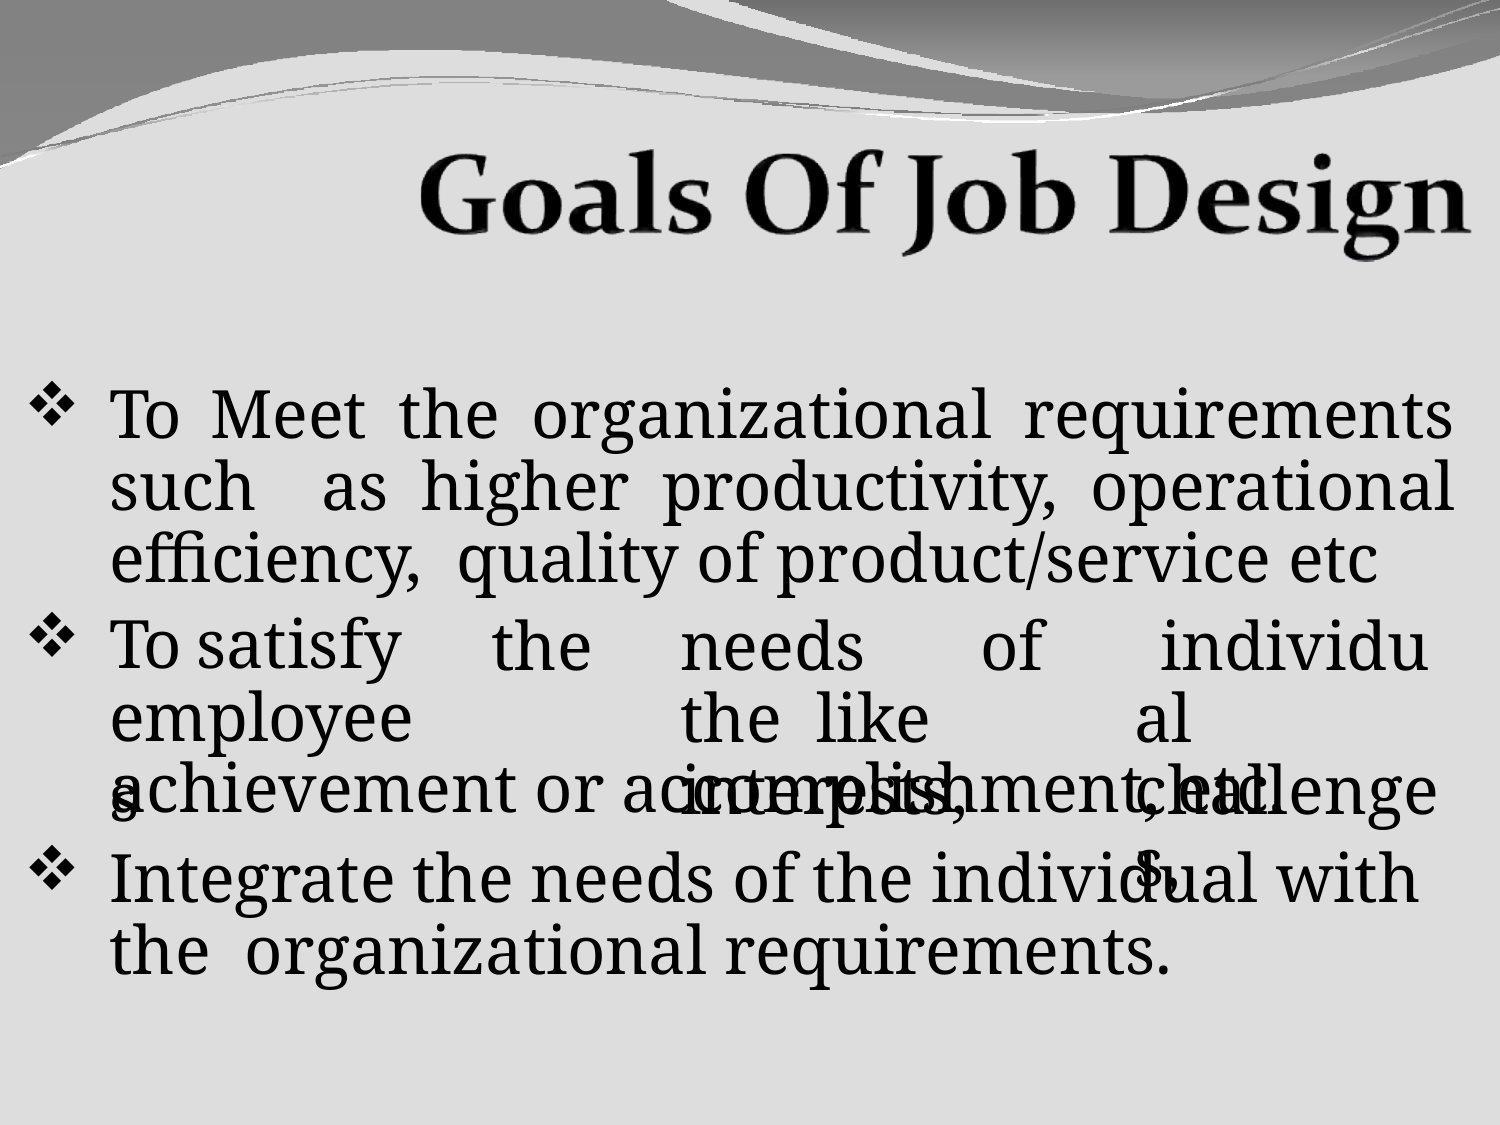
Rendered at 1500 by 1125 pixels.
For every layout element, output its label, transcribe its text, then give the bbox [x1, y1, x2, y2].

text_box [420, 149, 1472, 262]
text_box employees [107, 672, 415, 736]
text_box achievement or accomplishment, etc. Integrate the needs of the individual with the organizational requirements. [22, 736, 1457, 988]
text_box To Meet the organizational requirements such as higher productivity, operational efficiency, quality of product/service etc [22, 368, 1456, 596]
text_box To satisfy [22, 600, 430, 683]
text_box the needs of the like interests, [489, 600, 1100, 736]
text_box individual challenges, [1132, 600, 1455, 736]
text_box [0, 0, 1500, 169]
